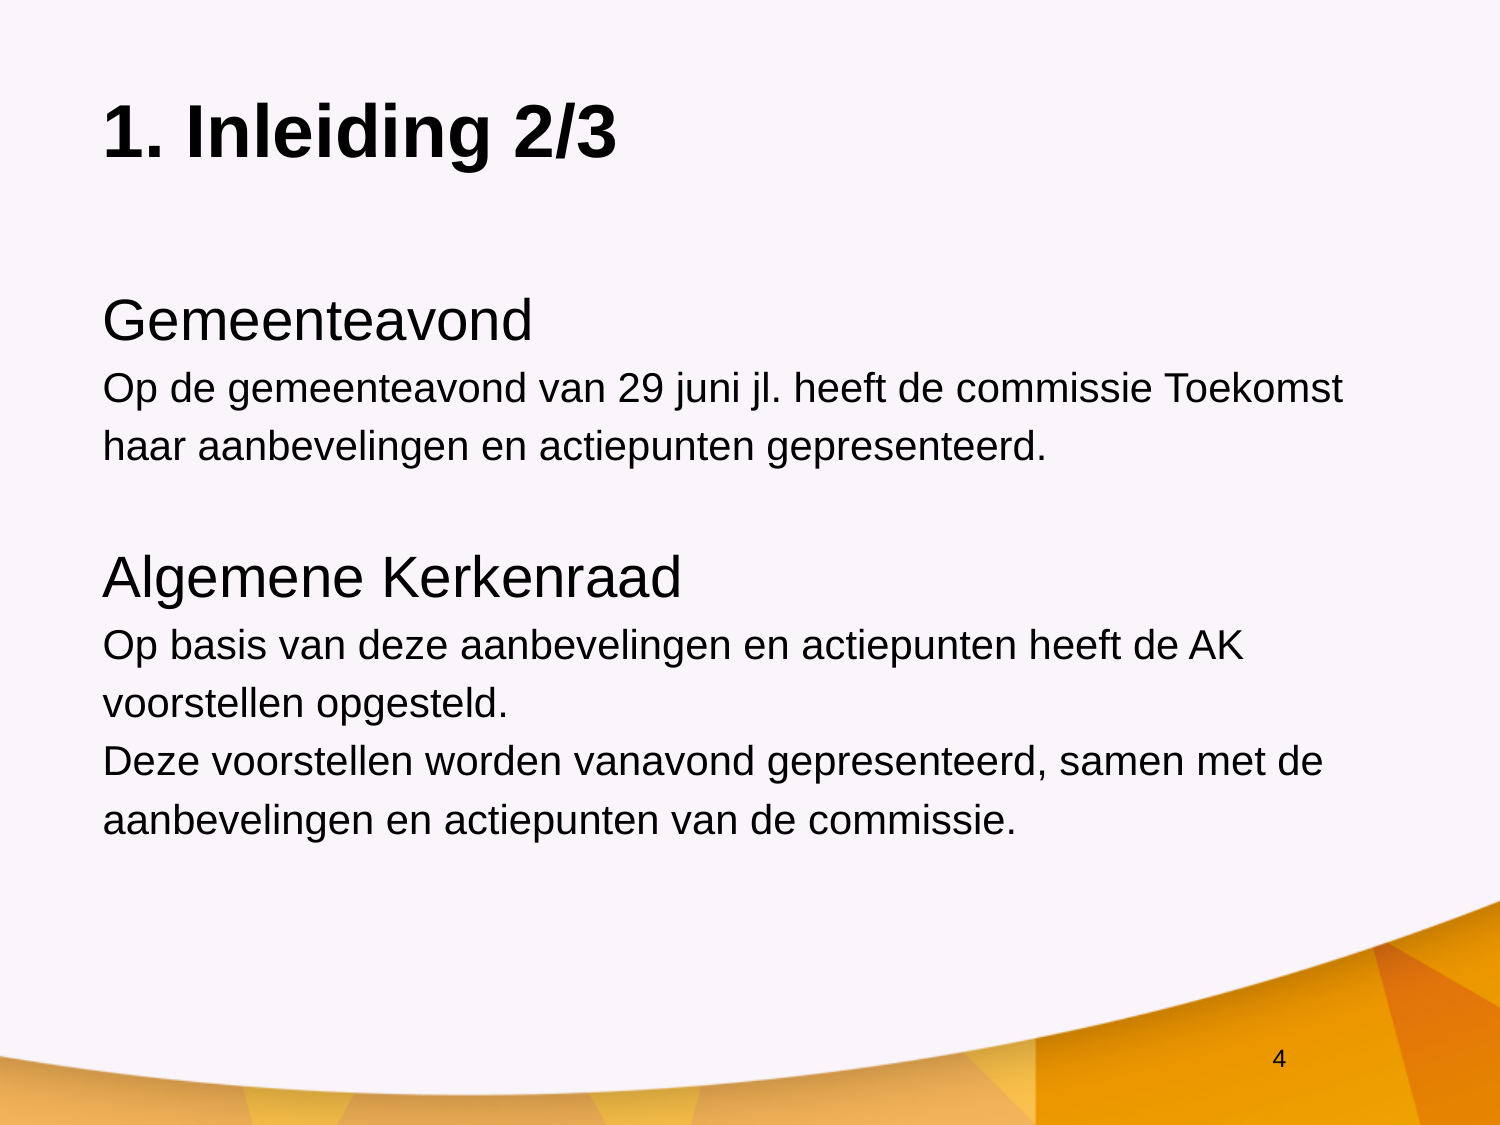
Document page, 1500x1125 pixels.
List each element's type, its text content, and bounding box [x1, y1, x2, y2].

list Gemeenteavond Op de gemeenteavond van 29 juni jl. heeft de commissie Toekomst haar aanbevelingen en actiepunten gepresenteerd. Algemene Kerkenraad Op basis van deze aanbevelingen en actiepunten heeft de AK voorstellen opgesteld. Deze voorstellen worden vanavond gepresenteerd, samen met de aanbevelingen en actiepunten van de commissie. [87, 274, 1363, 951]
title 1. Inleiding 2/3 [87, 74, 1363, 263]
picture [0, 0, 1500, 1125]
